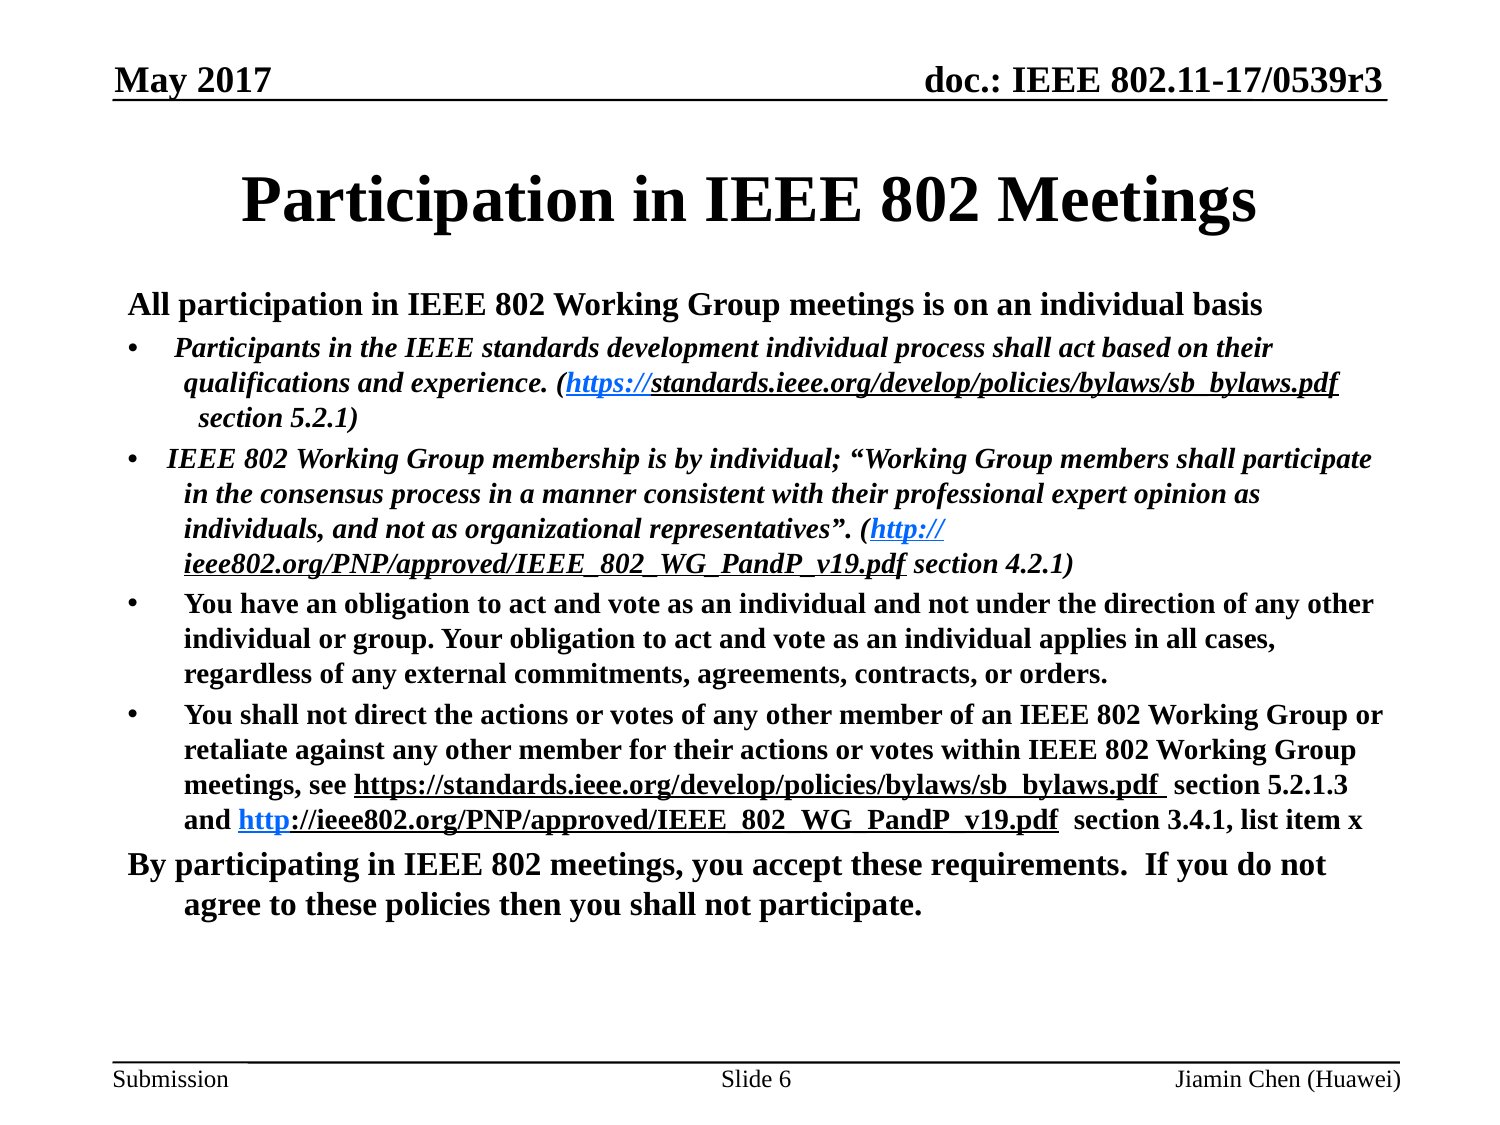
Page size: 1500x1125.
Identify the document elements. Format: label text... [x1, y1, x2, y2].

list All participation in IEEE 802 Working Group meetings is on an individual basis • Participants in the IEEE standards development individual process shall act based on their qualifications and experience. (https://standards.ieee.org/develop/policies/bylaws/sb_bylaws.pdf section 5.2.1) • IEEE 802 Working Group membership is by individual; “Working Group members shall participate in the consensus process in a manner consistent with their professional expert opinion as individuals, and not as organizational representatives”. (http://ieee802.org/PNP/approved/IEEE_802_WG_PandP_v19.pdf section 4.2.1) You have an obligation to act and vote as an individual and not under the direction of any other individual or group. Your obligation to act and vote as an individual applies in all cases, regardless of any external commitments, agreements, contracts, or orders. You shall not direct the actions or votes of any other member of an IEEE 802 Working Group or retaliate against any other member for their actions or votes within IEEE 802 Working Group meetings, see https://standards.ieee.org/develop/policies/bylaws/sb_bylaws.pdf section 5.2.1.3 and http://ieee802.org/PNP/approved/IEEE_802_WG_PandP_v19.pdf section 3.4.1, list item x By participating in IEEE 802 meetings, you accept these requirements. If you do not agree to these policies then you shall not participate. [112, 275, 1400, 1013]
footer Jiamin Chen (Huawei) [1007, 1061, 1402, 1093]
title Participation in IEEE 802 Meetings [112, 99, 1388, 275]
slide_number Slide 6 [712, 1061, 800, 1093]
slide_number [114, 54, 274, 101]
